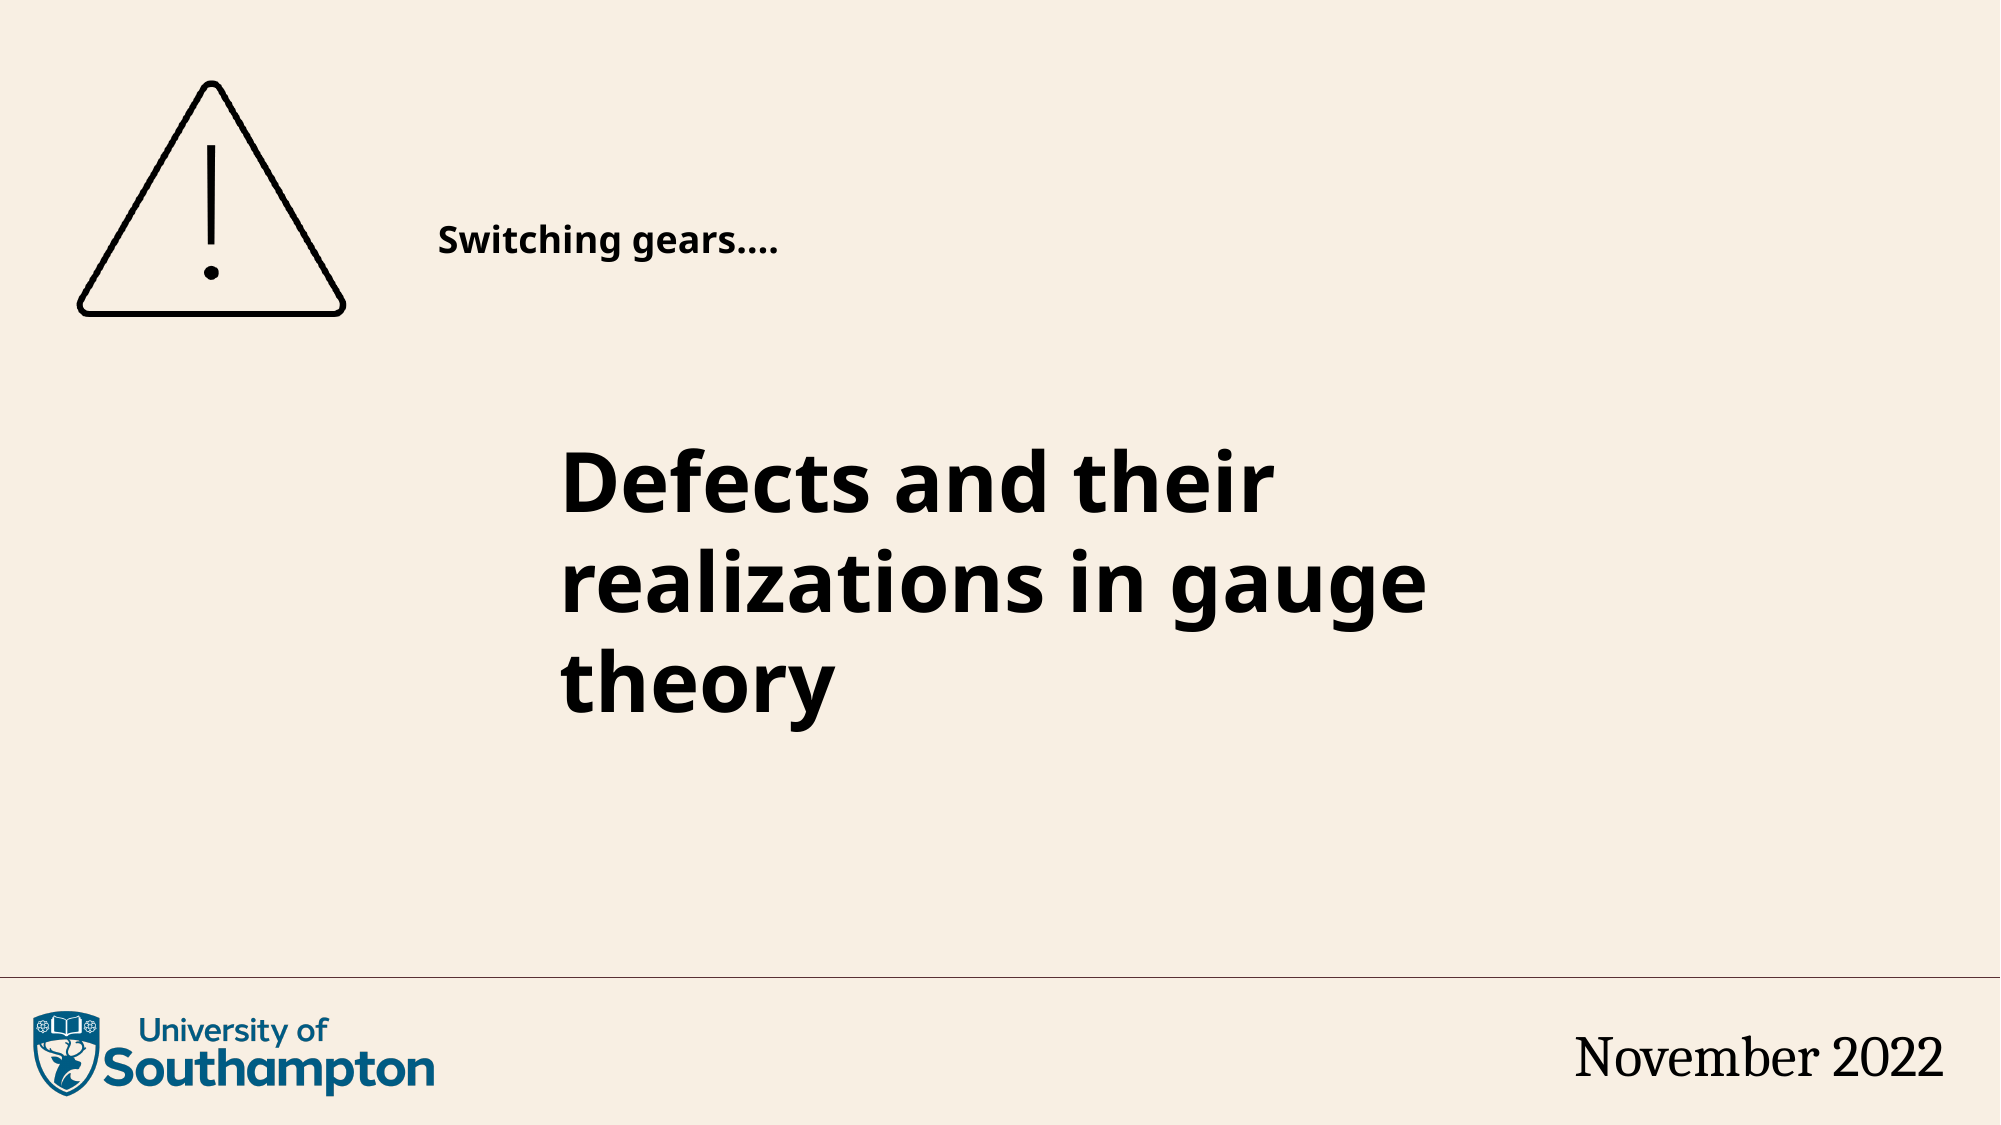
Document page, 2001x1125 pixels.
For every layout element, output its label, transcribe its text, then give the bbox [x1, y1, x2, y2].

picture [61, 49, 361, 348]
text_box November 2022 [1559, 1010, 1999, 1096]
text_box Switching gears…. [423, 208, 1793, 404]
picture [29, 1008, 434, 1099]
text_box Defects and their realizations in gauge theory [544, 421, 1551, 737]
